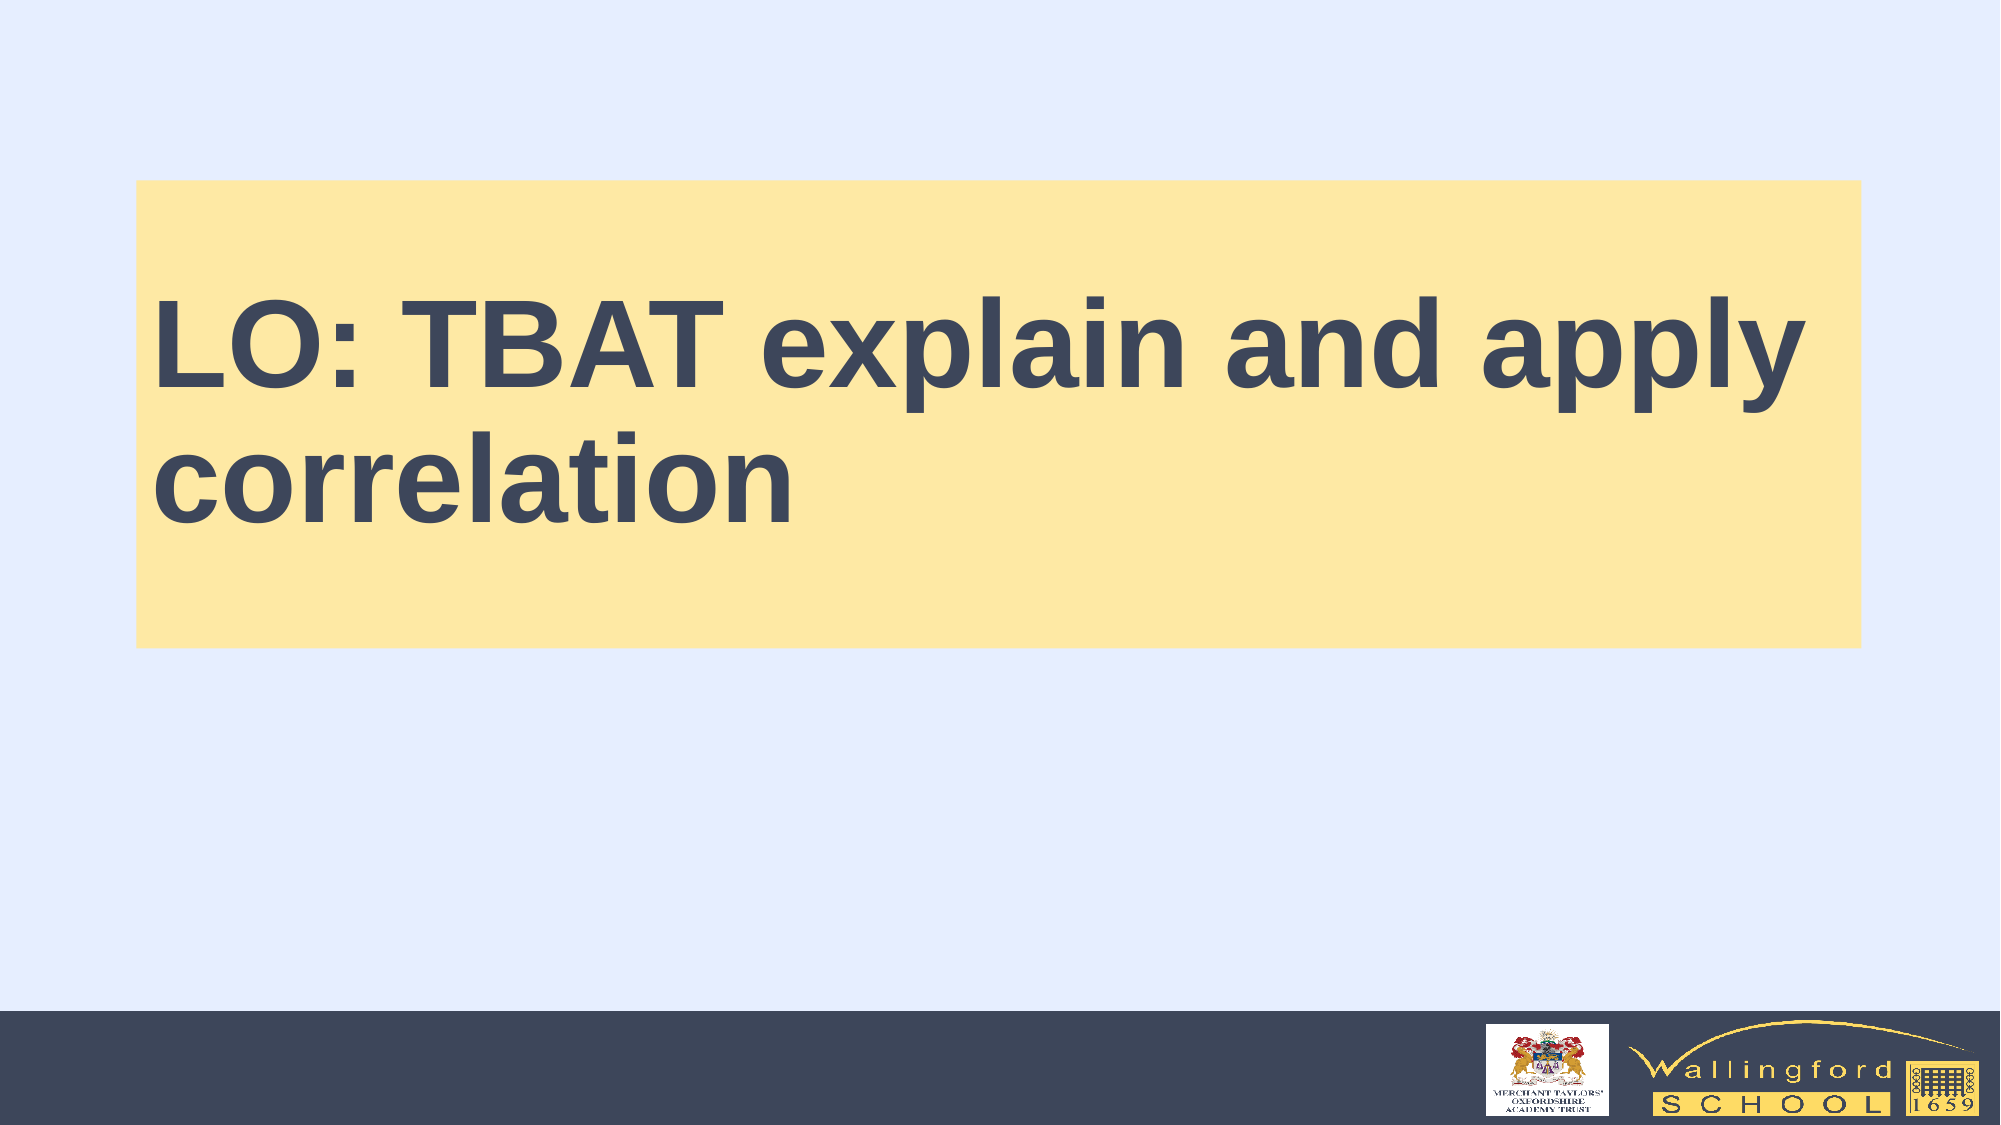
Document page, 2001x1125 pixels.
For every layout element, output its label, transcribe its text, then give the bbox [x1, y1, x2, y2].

title LO: TBAT explain and apply correlation [136, 180, 1862, 649]
picture [1627, 1020, 1979, 1116]
picture [1486, 1024, 1609, 1116]
